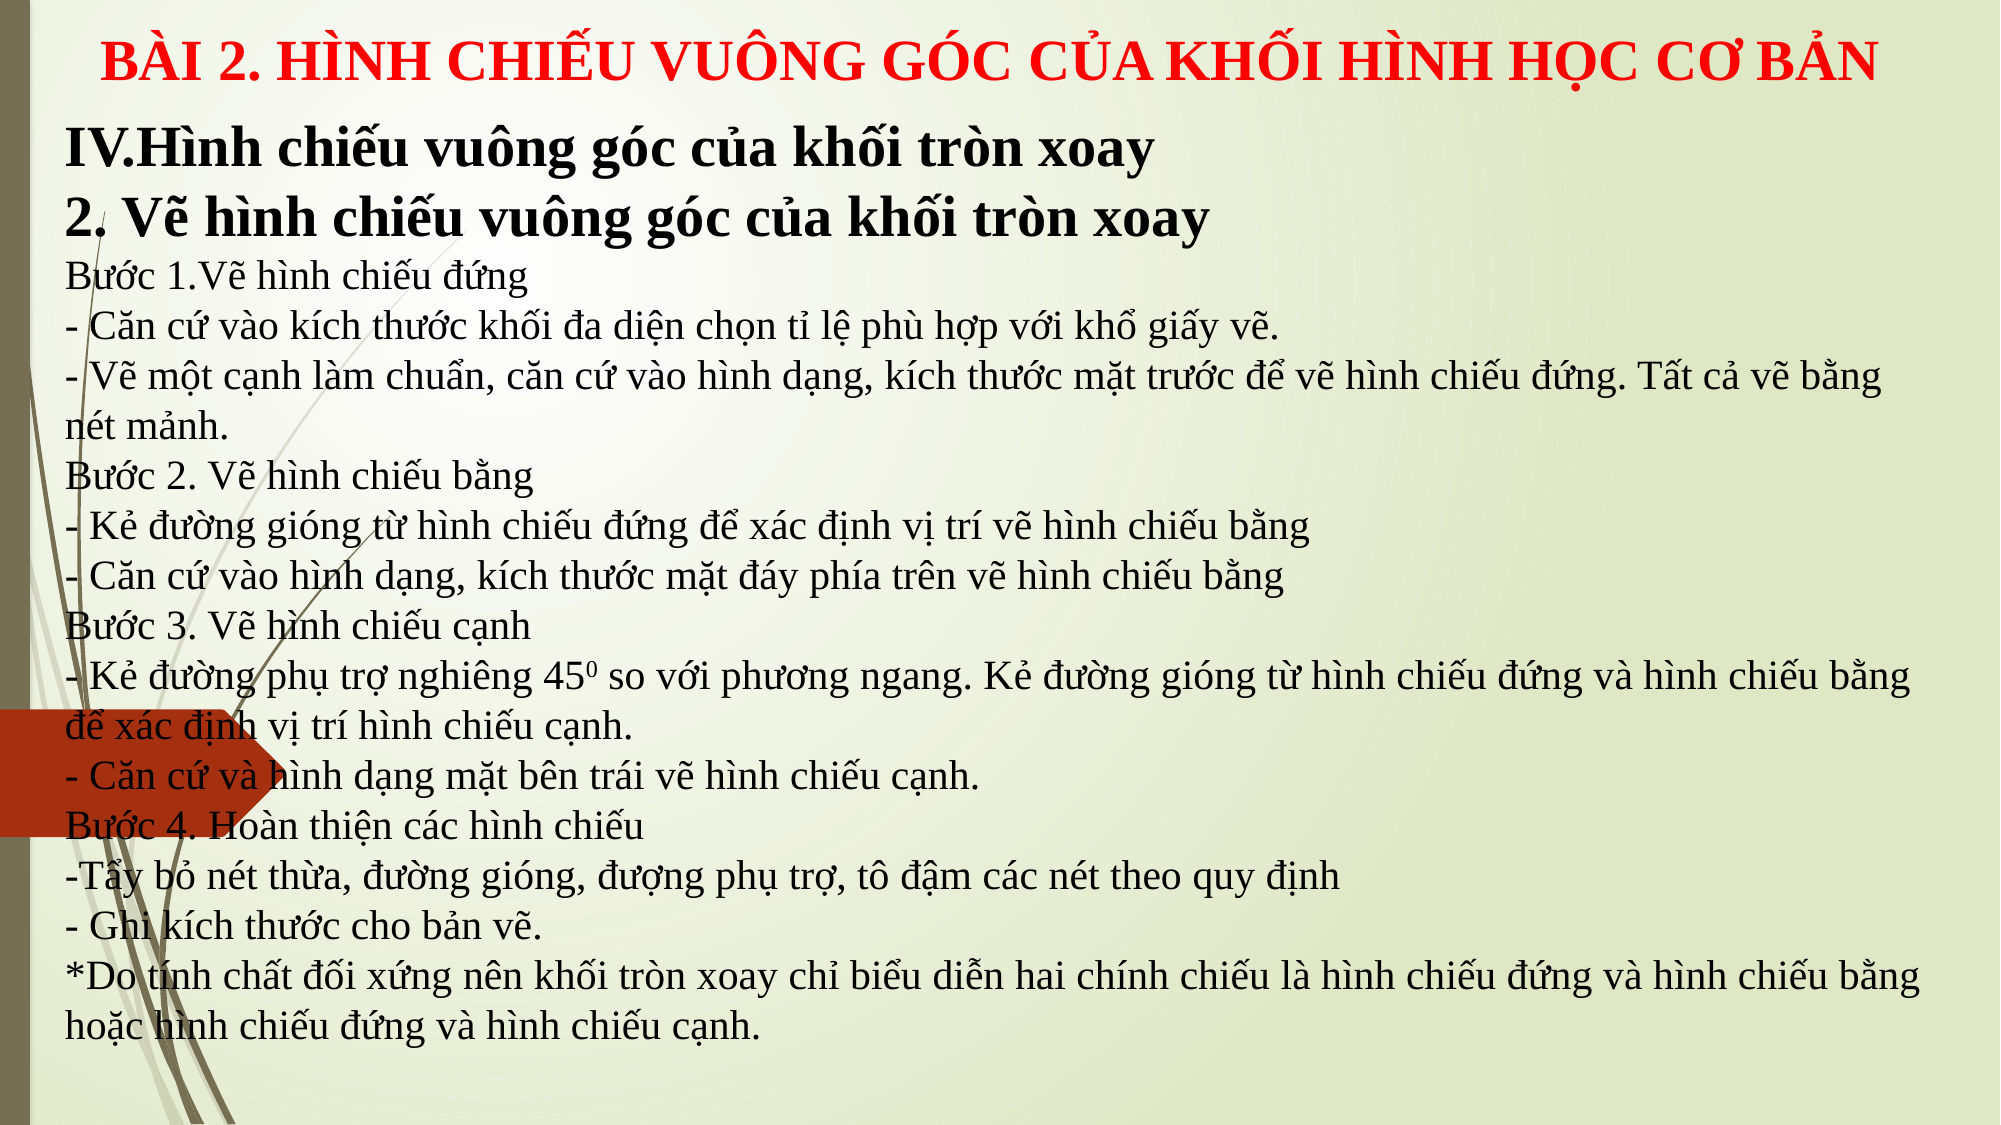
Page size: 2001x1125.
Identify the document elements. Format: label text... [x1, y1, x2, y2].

text_box BÀI 2. HÌNH CHIẾU VUÔNG GÓC CỦA KHỐI HÌNH HỌC CƠ BẢN [85, 14, 1915, 100]
text_box IV.Hình chiếu vuông góc của khối tròn xoay 2. Vẽ hình chiếu vuông góc của khối tròn xoay Bước 1.Vẽ hình chiếu đứng - Căn cứ vào kích thước khối đa diện chọn tỉ lệ phù hợp với khổ giấy vẽ. - Vẽ một cạnh làm chuẩn, căn cứ vào hình dạng, kích thước mặt trước để vẽ hình chiếu đứng. Tất cả vẽ bằng nét mảnh. Bước 2. Vẽ hình chiếu bằng - Kẻ đường gióng từ hình chiếu đứng để xác định vị trí vẽ hình chiếu bằng - Căn cứ vào hình dạng, kích thước mặt đáy phía trên vẽ hình chiếu bằng Bước 3. Vẽ hình chiếu cạnh - Kẻ đường phụ trợ nghiêng 450 so với phương ngang. Kẻ đường gióng từ hình chiếu đứng và hình chiếu bằng để xác định vị trí hình chiếu cạnh. - Căn cứ và hình dạng mặt bên trái vẽ hình chiếu cạnh. Bước 4. Hoàn thiện các hình chiếu -Tẩy bỏ nét thừa, đường gióng, đượng phụ trợ, tô đậm các nét theo quy định - Ghi kích thước cho bản vẽ. *Do tính chất đối xứng nên khối tròn xoay chỉ biểu diễn hai chính chiếu là hình chiếu đứng và hình chiếu bằng hoặc hình chiếu đứng và hình chiếu cạnh. [50, 100, 1950, 1056]
